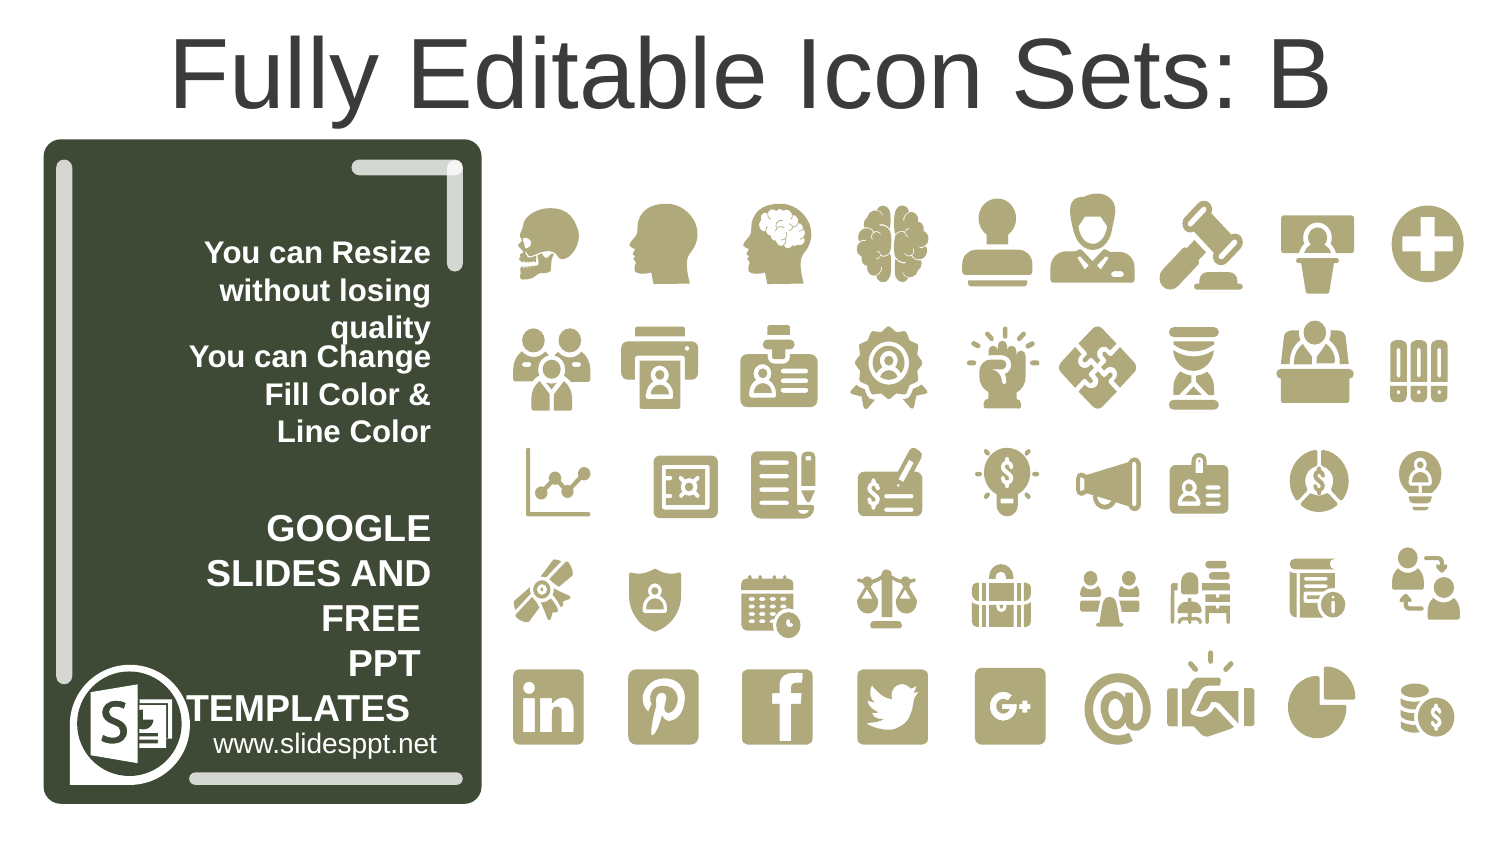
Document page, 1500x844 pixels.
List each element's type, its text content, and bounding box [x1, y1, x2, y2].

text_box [1167, 650, 1255, 737]
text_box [1281, 215, 1355, 294]
text_box [1084, 673, 1151, 745]
text_box [857, 447, 923, 517]
text_box [974, 667, 1046, 745]
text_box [971, 564, 1031, 628]
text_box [1391, 547, 1460, 620]
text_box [1169, 452, 1229, 514]
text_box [1080, 571, 1140, 627]
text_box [1058, 326, 1137, 409]
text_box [850, 326, 928, 410]
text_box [1289, 449, 1349, 512]
text_box [742, 669, 813, 745]
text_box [1276, 320, 1354, 403]
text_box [653, 455, 718, 519]
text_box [526, 447, 591, 517]
text_box [513, 669, 584, 745]
text_box [857, 669, 928, 745]
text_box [1398, 450, 1442, 511]
text_box [856, 205, 892, 283]
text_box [741, 574, 801, 639]
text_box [974, 447, 1040, 517]
text_box [893, 205, 929, 283]
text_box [621, 326, 699, 409]
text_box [740, 325, 818, 408]
list Fully Editable Icon Sets: B [39, 15, 1464, 105]
text_box [628, 669, 699, 745]
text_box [1168, 327, 1219, 410]
text_box [517, 208, 579, 280]
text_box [1390, 340, 1448, 403]
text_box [513, 328, 591, 411]
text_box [1050, 193, 1135, 283]
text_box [1159, 200, 1244, 290]
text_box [513, 559, 573, 623]
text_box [1289, 558, 1346, 618]
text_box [966, 326, 1040, 409]
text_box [1287, 666, 1356, 739]
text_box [1170, 560, 1231, 625]
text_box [1400, 683, 1455, 737]
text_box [856, 569, 917, 629]
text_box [629, 203, 698, 285]
text_box [1391, 205, 1464, 283]
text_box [962, 198, 1033, 287]
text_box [629, 568, 682, 632]
text_box [743, 203, 812, 285]
text_box [1076, 457, 1141, 512]
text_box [750, 451, 816, 519]
